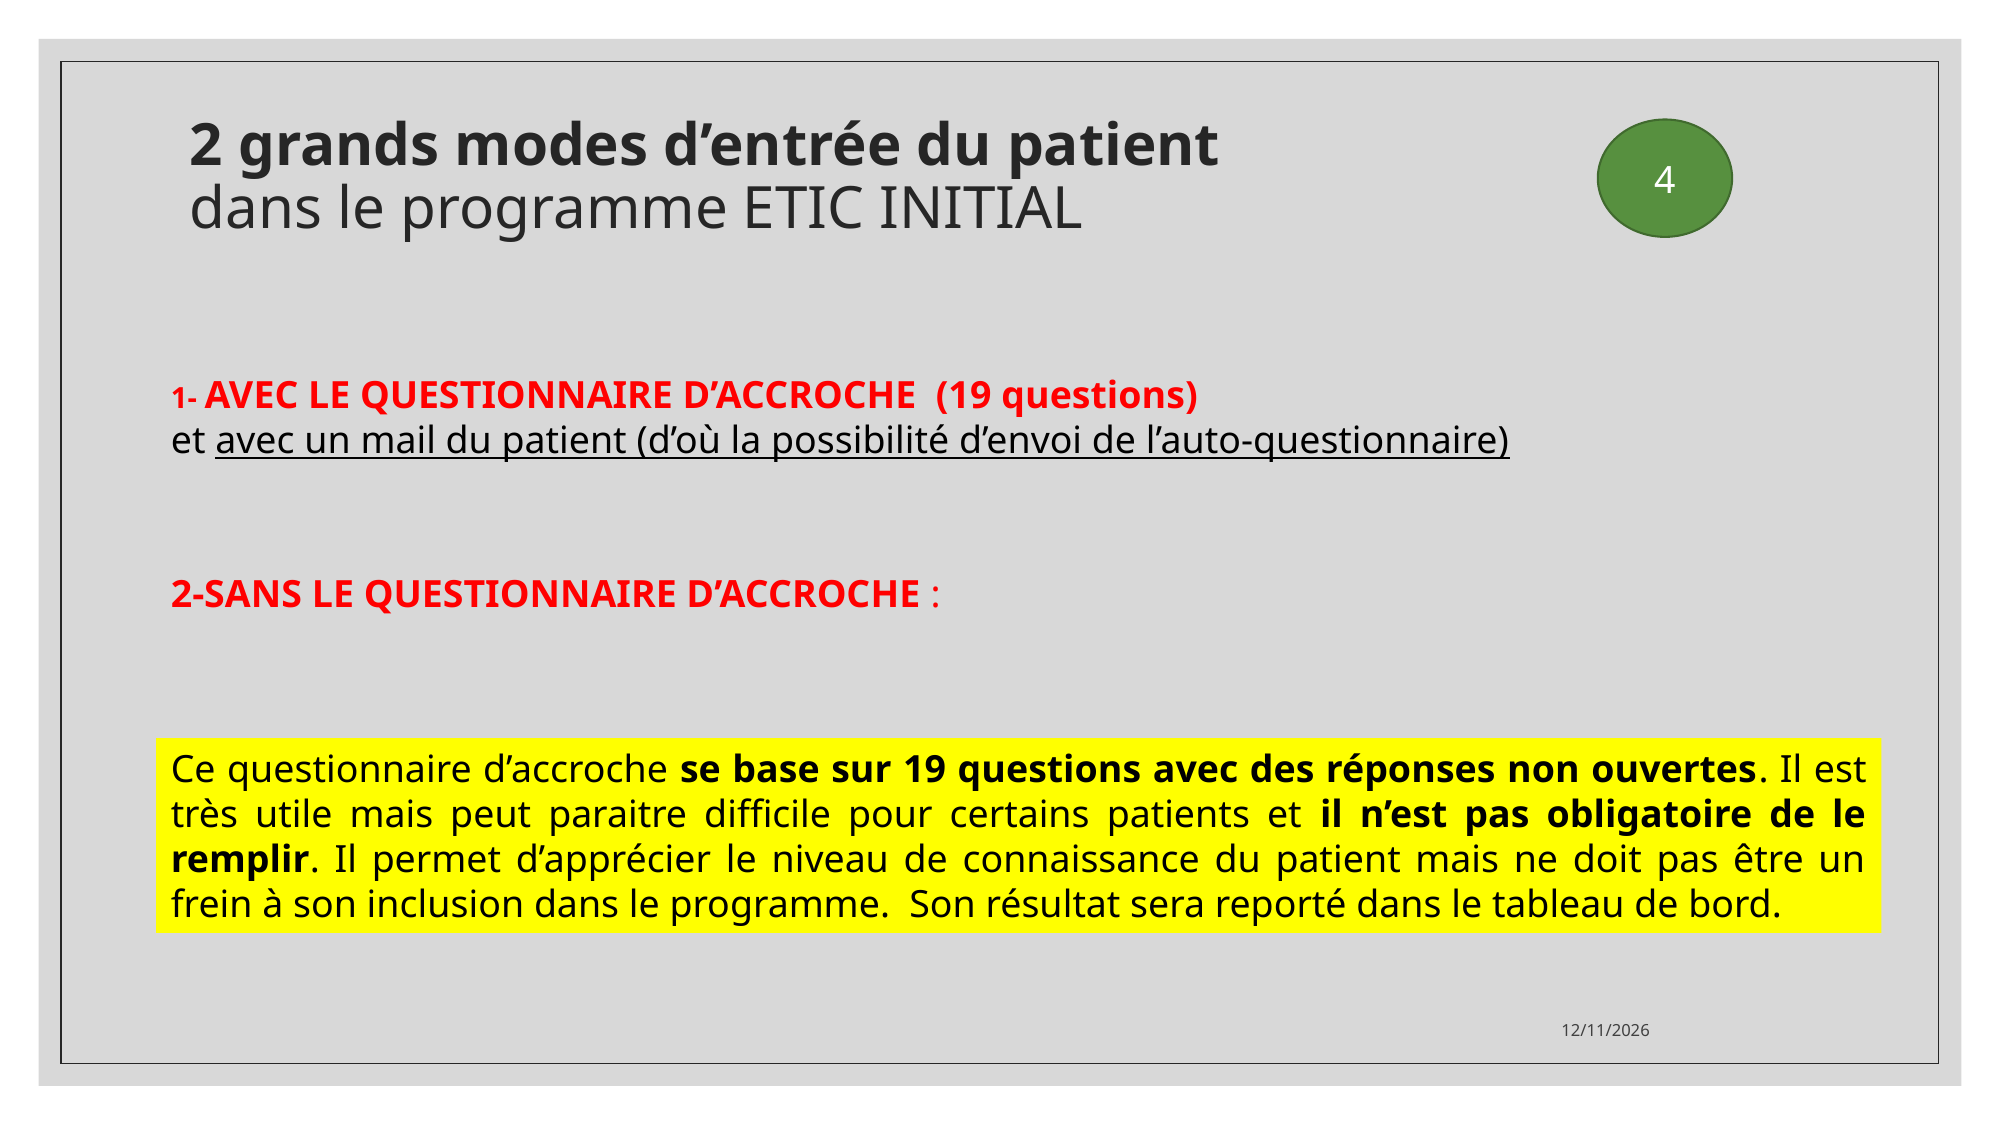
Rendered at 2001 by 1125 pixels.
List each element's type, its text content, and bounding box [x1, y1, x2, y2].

title 2 grands modes d’entrée du patient dans le programme ETIC INITIAL [174, 105, 1825, 252]
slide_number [1190, 990, 1665, 1050]
text_box Ce questionnaire d’accroche se base sur 19 questions avec des réponses non ouvertes. Il est très utile mais peut paraitre difficile pour certains patients et il n’est pas obligatoire de le remplir. Il permet d’apprécier le niveau de connaissance du patient mais ne doit pas être un frein à son inclusion dans le programme. Son résultat sera reporté dans le tableau de bord. [156, 738, 1882, 933]
text_box 2-SANS LE QUESTIONNAIRE D’ACCROCHE : [156, 562, 1882, 653]
text_box 1- AVEC LE QUESTIONNAIRE D’ACCROCHE (19 questions) et avec un mail du patient (d’où la possibilité d’envoi de l’auto-questionnaire) [156, 363, 1882, 499]
text_box 4 [1596, 118, 1734, 238]
